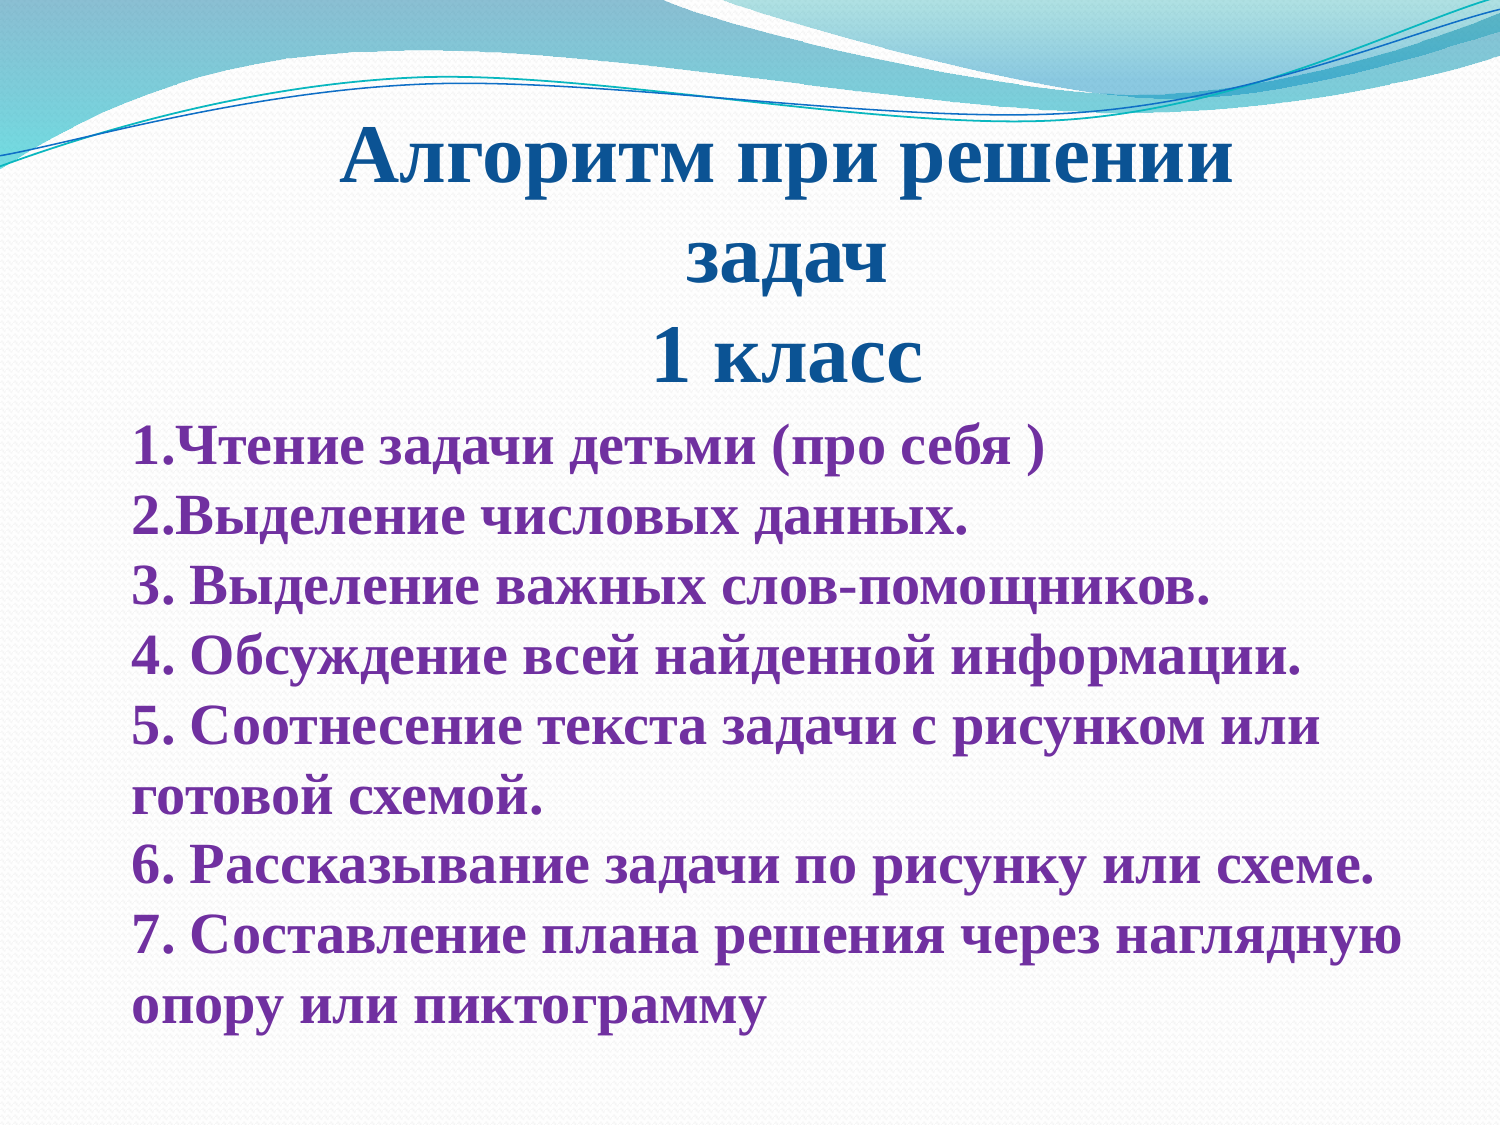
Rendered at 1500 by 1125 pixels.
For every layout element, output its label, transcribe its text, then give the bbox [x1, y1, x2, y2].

text_box Алгоритм при решении задач 1 класс [285, 91, 1290, 398]
text_box 1.Чтение задачи детьми (про себя ) 2.Выделение числовых данных. 3. Выделение важных слов-помощников. 4. Обсуждение всей найденной информации. 5. Соотнесение текста задачи с рисунком или готовой схемой. 6. Рассказывание задачи по рисунку или схеме. 7. Составление плана решения через наглядную опору или пиктограмму [117, 398, 1500, 1043]
